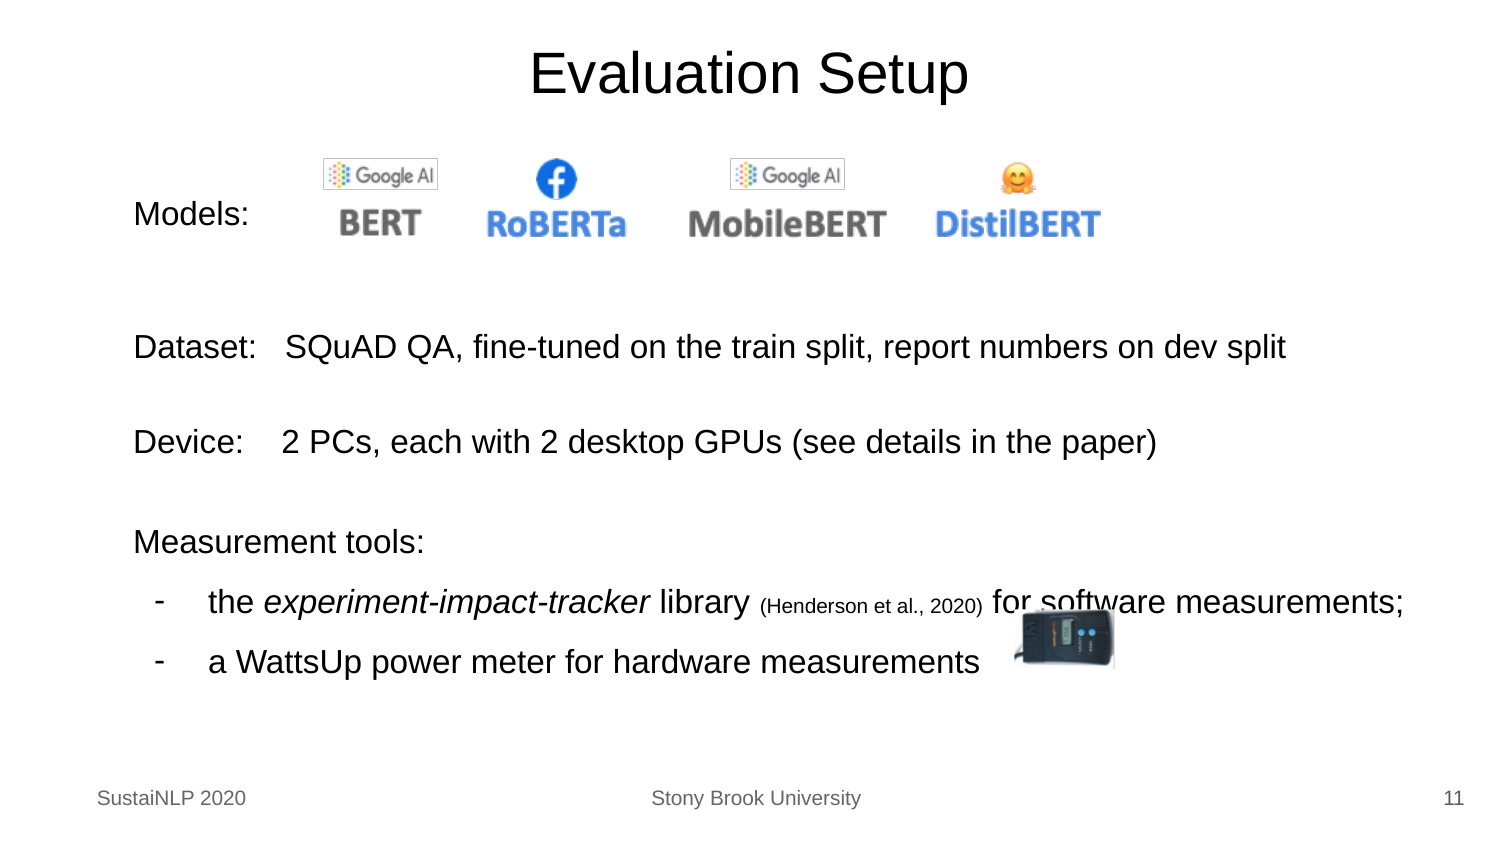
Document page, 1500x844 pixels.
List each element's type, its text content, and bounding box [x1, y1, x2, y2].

picture [269, 153, 1130, 271]
text_box Device: 2 PCs, each with 2 desktop GPUs (see details in the paper) [118, 420, 1341, 461]
text_box Dataset: SQuAD QA, fine-tuned on the train split, report numbers on dev split [118, 325, 1328, 366]
picture [1015, 588, 1114, 690]
text_box Measurement tools: the experiment-impact-tracker library (Henderson et al., 2020) for software measurements; a WattsUp power meter for hardware measurements [118, 515, 1459, 666]
text_box Models: [118, 192, 264, 232]
title Evaluation Setup [0, 19, 1500, 139]
slide_number ‹#› [1389, 764, 1480, 830]
